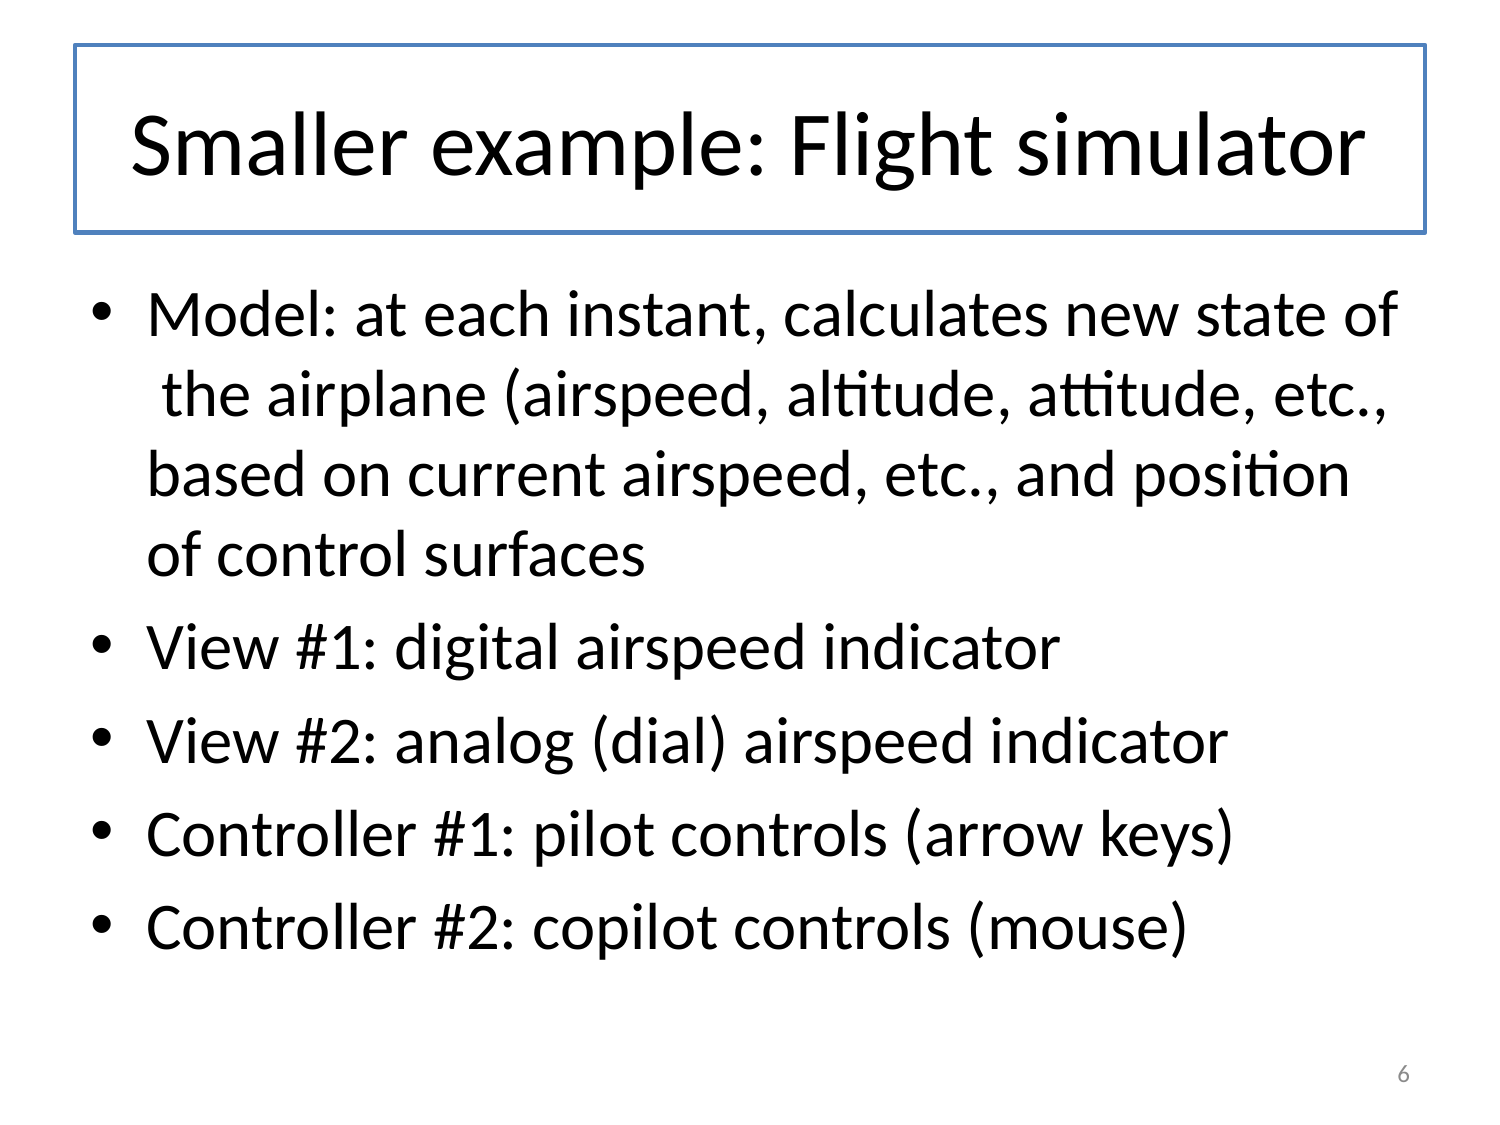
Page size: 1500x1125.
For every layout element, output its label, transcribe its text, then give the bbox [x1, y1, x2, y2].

title Smaller example: Flight simulator [73, 43, 1427, 235]
list Model: at each instant, calculates new state of the airplane (airspeed, altitude, attitude, etc., based on current airspeed, etc., and position of control surfaces View #1: digital airspeed indicator View #2: analog (dial) airspeed indicator Controller #1: pilot controls (arrow keys) Controller #2: copilot controls (mouse) [75, 262, 1425, 1005]
slide_number 6 [1074, 1042, 1425, 1103]
